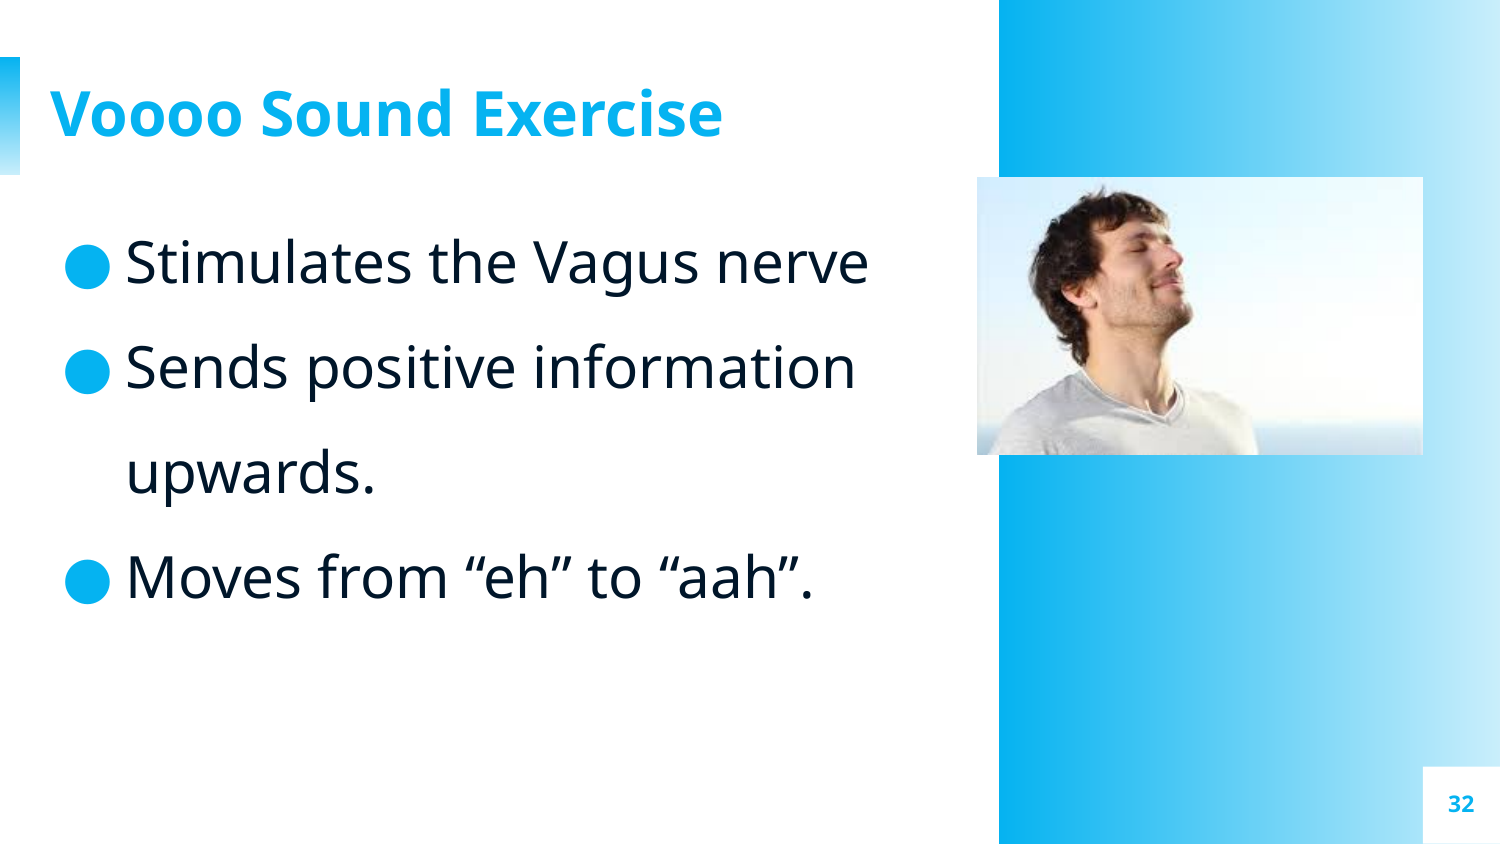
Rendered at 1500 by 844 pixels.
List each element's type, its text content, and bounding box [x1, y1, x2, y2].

title Voooo Sound Exercise [50, 58, 779, 175]
list Stimulates the Vagus nerve Sends positive information upwards. Moves from “eh” to “aah”. [50, 190, 945, 719]
slide_number ‹#› [1422, 766, 1500, 844]
picture [977, 177, 1424, 455]
